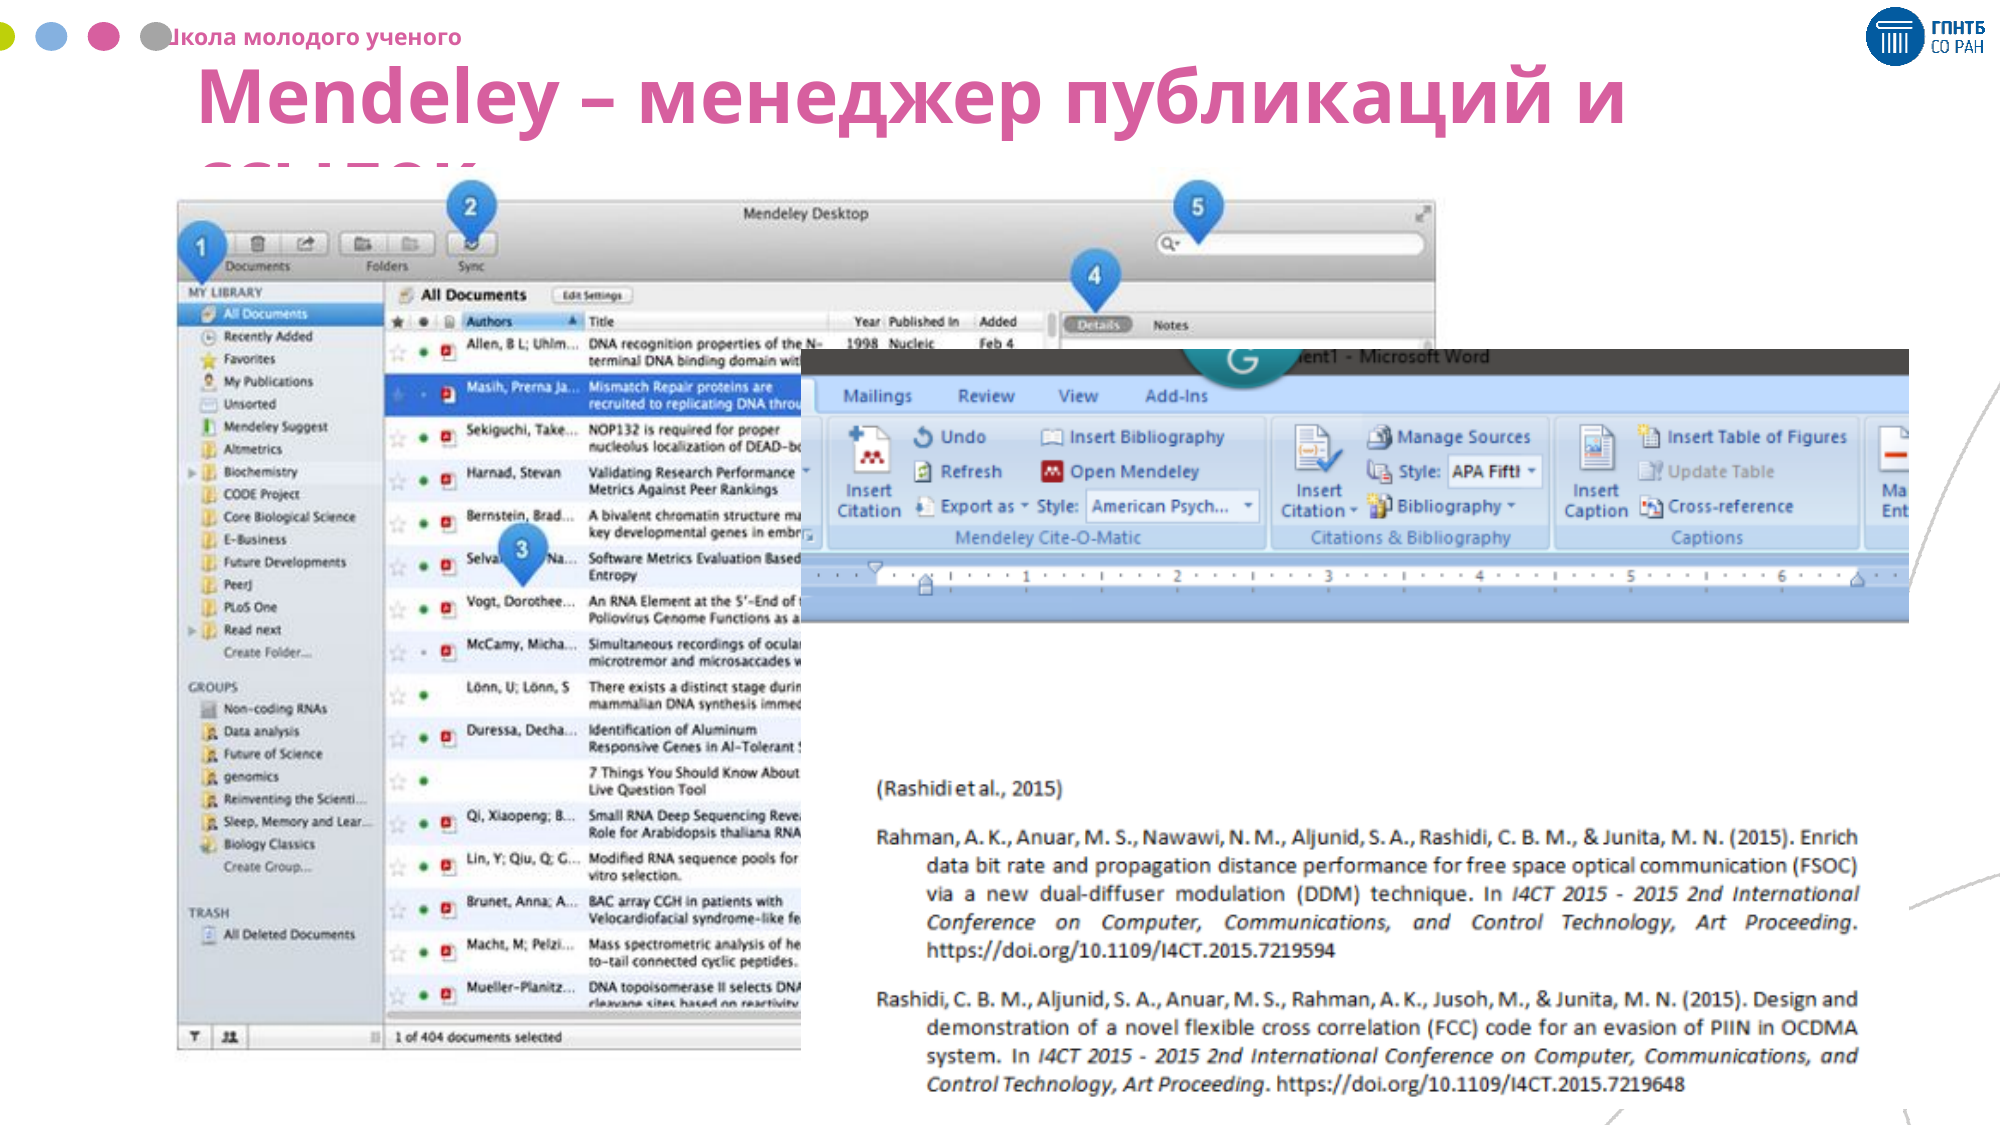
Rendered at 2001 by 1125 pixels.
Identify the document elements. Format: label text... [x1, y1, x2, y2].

picture [801, 349, 2000, 1125]
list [146, 167, 1453, 1068]
title Mendeley – менеджер публикаций и ссылок [180, 54, 1855, 225]
picture [1866, 7, 1985, 66]
